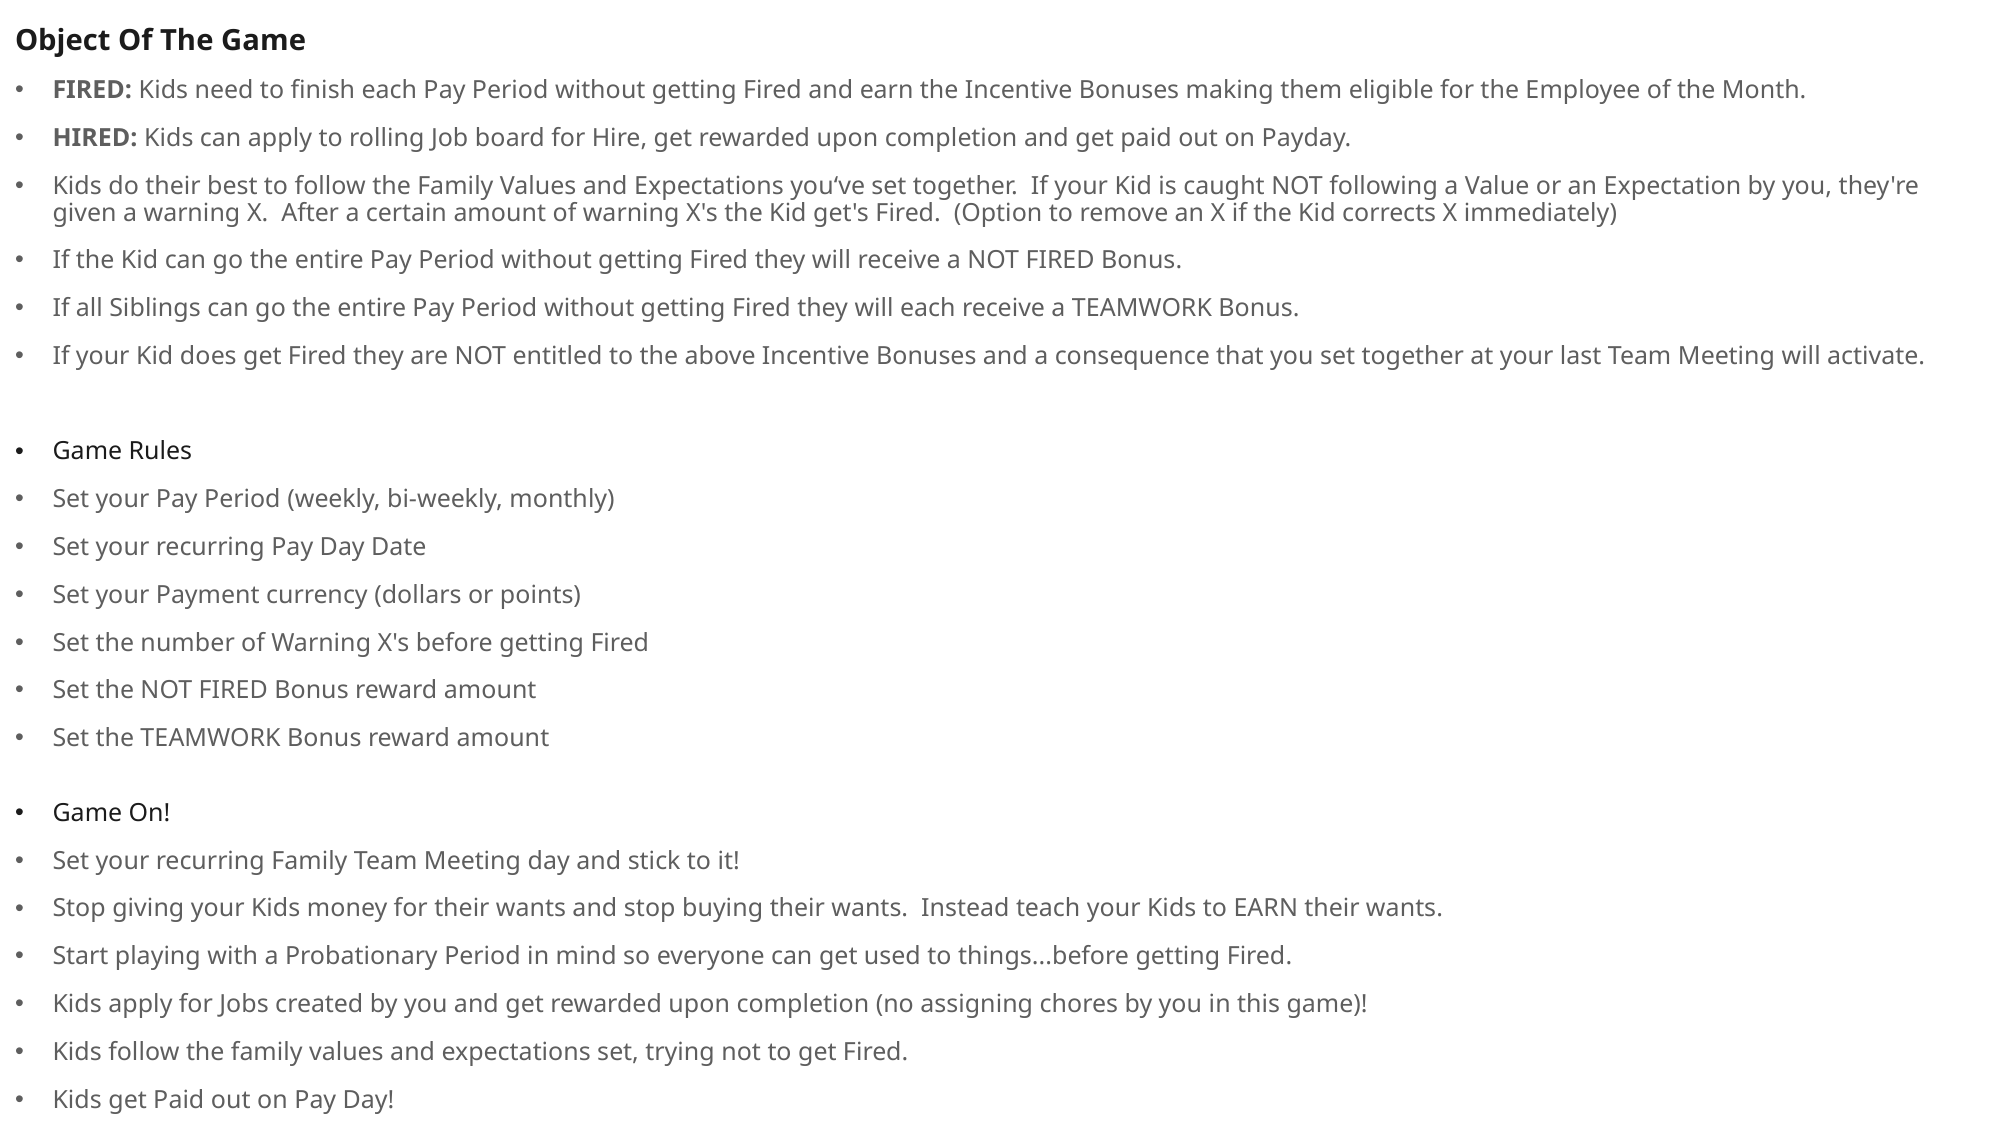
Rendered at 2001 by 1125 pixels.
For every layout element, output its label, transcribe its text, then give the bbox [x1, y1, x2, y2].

list Object Of The Game FIRED: Kids need to finish each Pay Period without getting Fired and earn the Incentive Bonuses making them eligible for the Employee of the Month. HIRED: Kids can apply to rolling Job board for Hire, get rewarded upon completion and get paid out on Payday. Kids do their best to follow the Family Values and Expectations you‘ve set together. If your Kid is caught NOT following a Value or an Expectation by you, they're given a warning X. After a certain amount of warning X's the Kid get's Fired. (Option to remove an X if the Kid corrects X immediately) If the Kid can go the entire Pay Period without getting Fired they will receive a NOT FIRED Bonus. If all Siblings can go the entire Pay Period without getting Fired they will each receive a TEAMWORK Bonus. If your Kid does get Fired they are NOT entitled to the above Incentive Bonuses and a consequence that you set together at your last Team Meeting will activate. Game Rules Set your Pay Period (weekly, bi-weekly, monthly) Set your recurring Pay Day Date Set your Payment currency (dollars or points) Set the number of Warning X's before getting Fired Set the NOT FIRED Bonus reward amount Set the TEAMWORK Bonus reward amount Game On! Set your recurring Family Team Meeting day and stick to it! Stop giving your Kids money for their wants and stop buying their wants. Instead teach your Kids to EARN their wants. Start playing with a Probationary Period in mind so everyone can get used to things...before getting Fired. Kids apply for Jobs created by you and get rewarded upon completion (no assigning chores by you in this game)! Kids follow the family values and expectations set, trying not to get Fired. Kids get Paid out on Pay Day! [0, 17, 2000, 1057]
